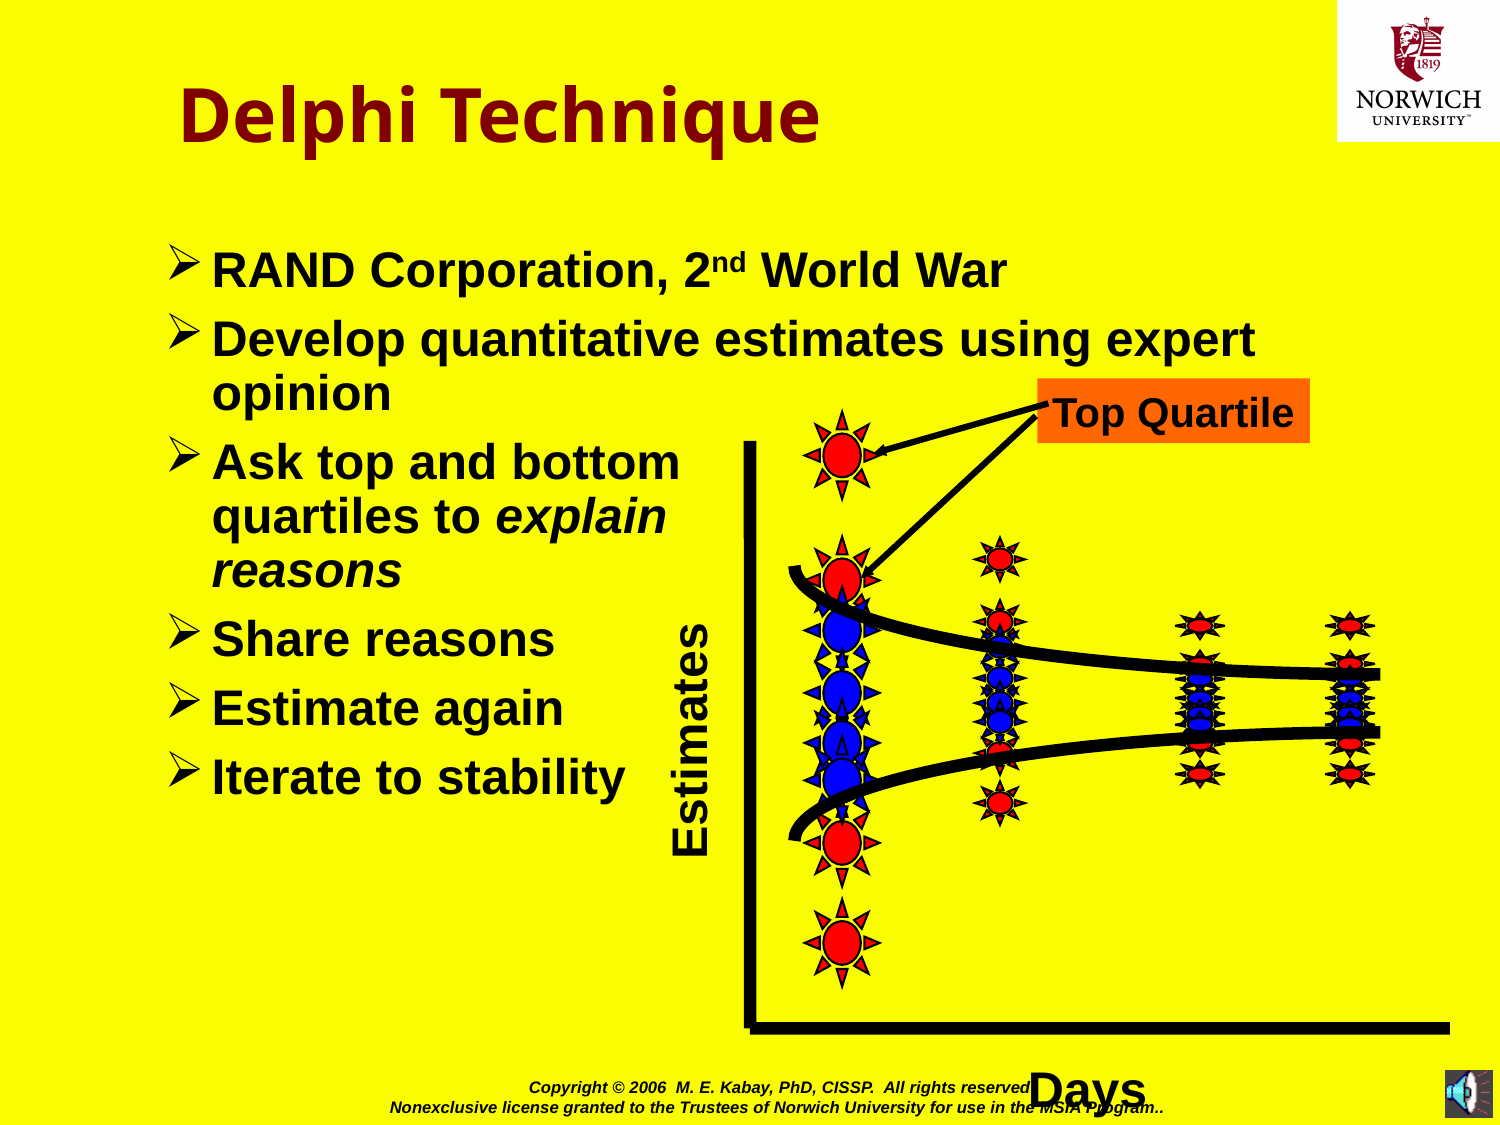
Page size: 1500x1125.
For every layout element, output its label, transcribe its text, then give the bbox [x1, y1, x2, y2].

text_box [860, 378, 1312, 565]
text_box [804, 841, 880, 987]
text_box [804, 411, 860, 565]
title Delphi Technique [162, 24, 1338, 213]
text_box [649, 440, 1451, 1125]
picture [1443, 1068, 1494, 1119]
picture [1337, 0, 1500, 142]
list RAND Corporation, 2nd World War Develop quantitative estimates using expert opinion Ask top and bottom quartiles to explain reasons Share reasons Estimate again Iterate to stability [150, 237, 1388, 1025]
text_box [794, 565, 1381, 841]
